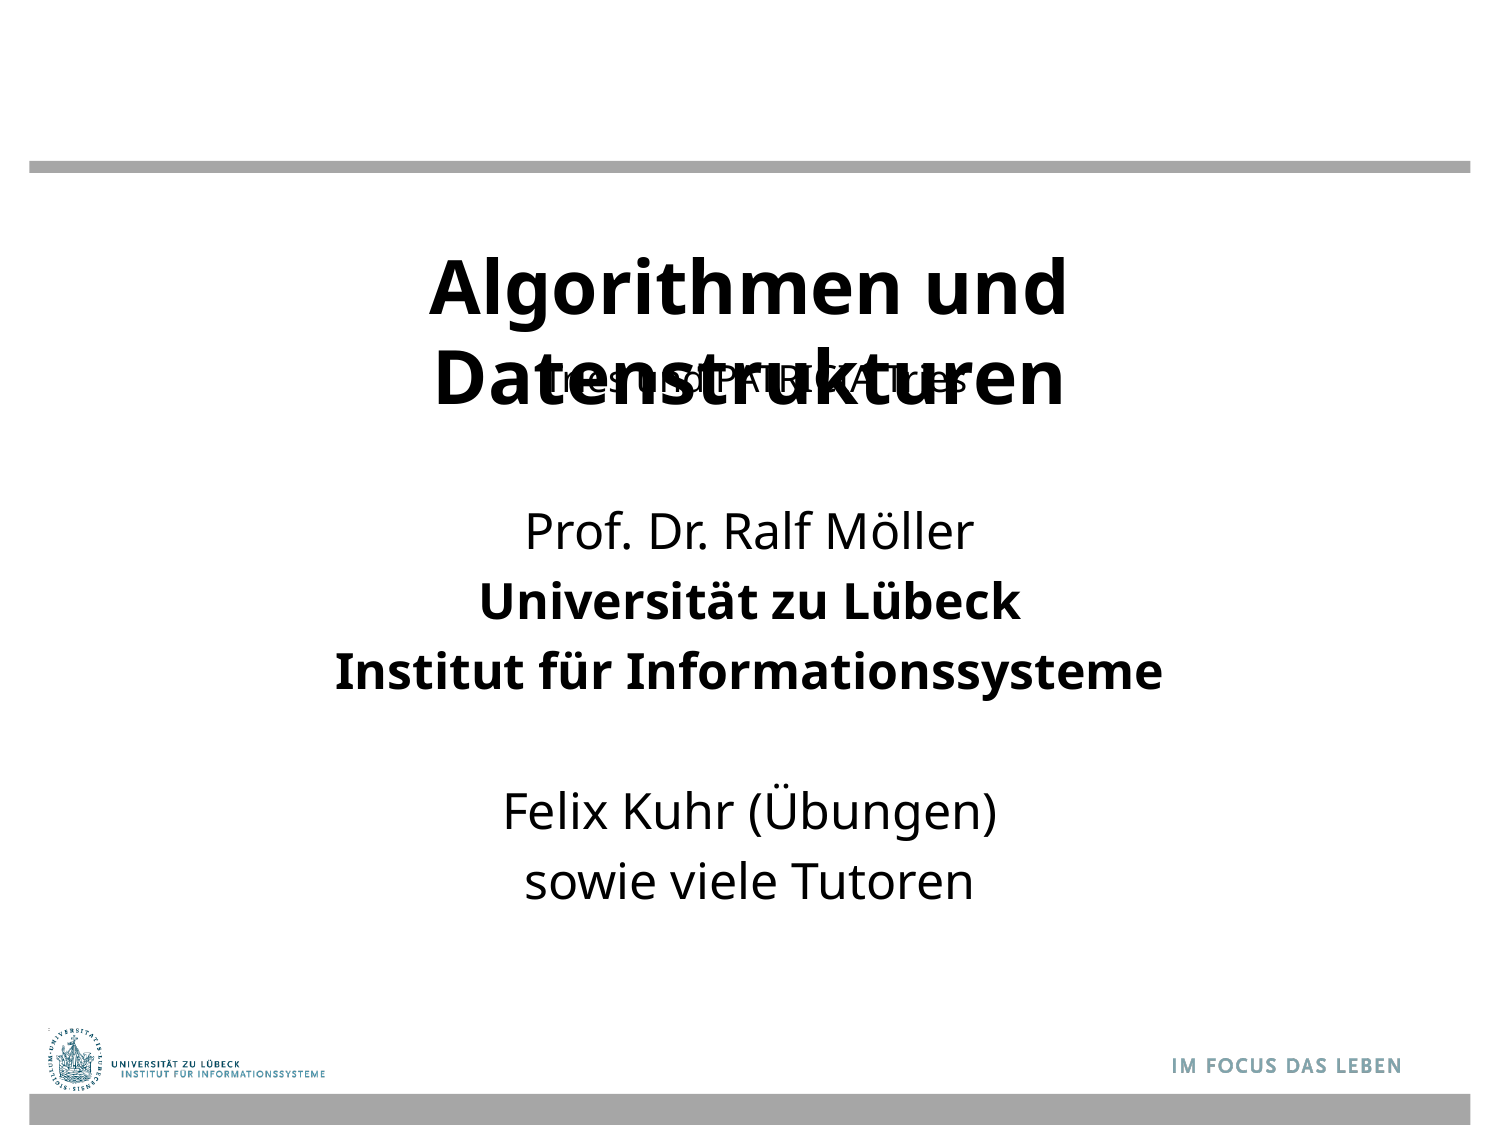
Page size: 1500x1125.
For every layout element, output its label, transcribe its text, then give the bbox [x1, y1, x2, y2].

subtitle Prof. Dr. Ralf Möller Universität zu Lübeck Institut für Informationssysteme Felix Kuhr (Übungen) sowie viele Tutoren [225, 491, 1275, 988]
title Algorithmen und Datenstrukturen [112, 231, 1388, 386]
picture [1173, 1058, 1400, 1073]
text_box Tries und PATRICIA Tries [527, 347, 983, 408]
